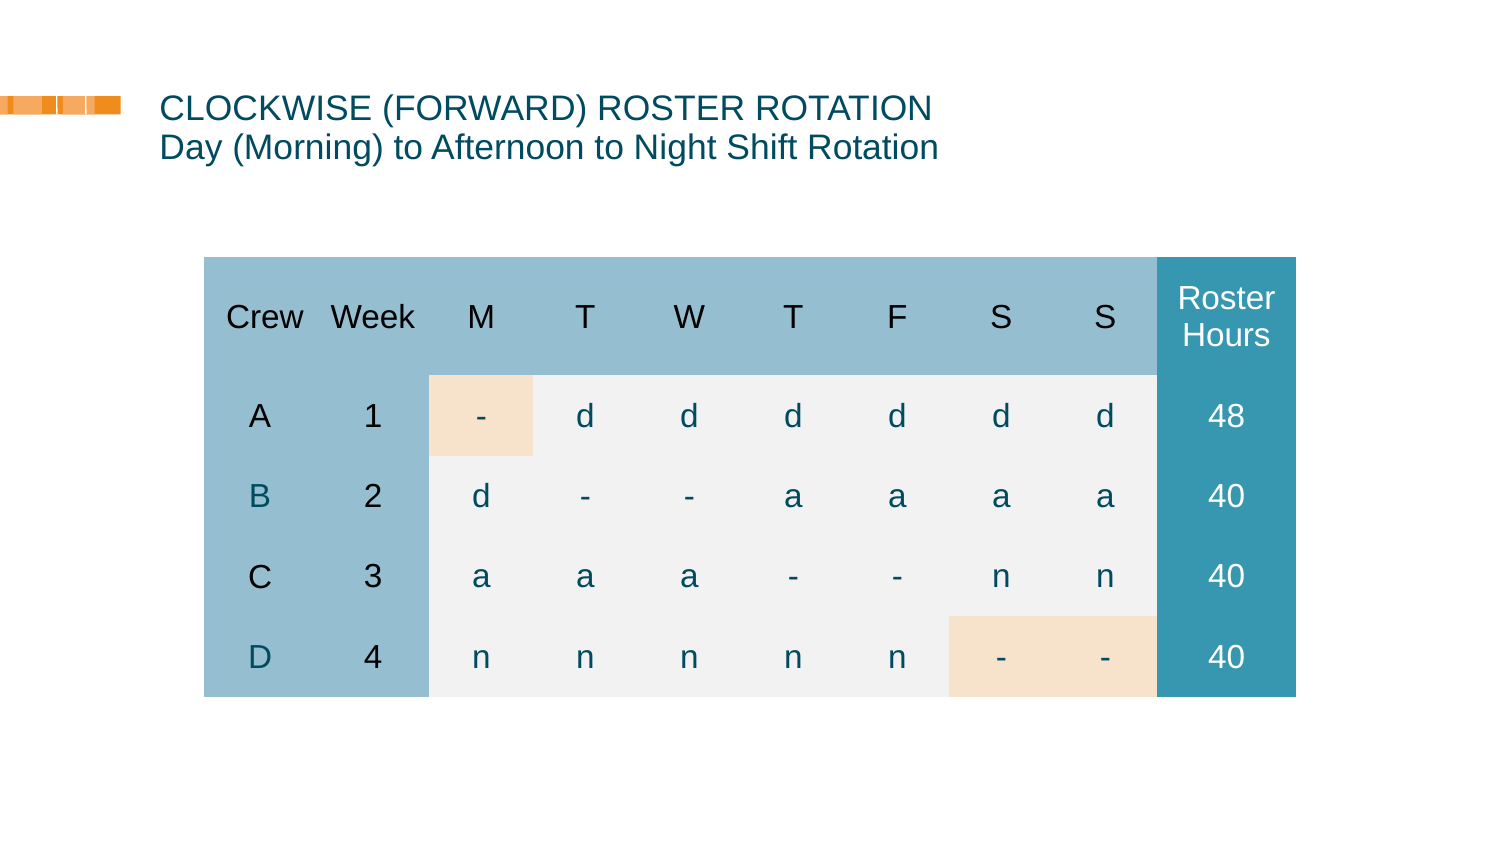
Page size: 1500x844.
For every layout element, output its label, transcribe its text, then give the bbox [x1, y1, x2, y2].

table_cell - [533, 456, 637, 536]
table_cell - [845, 536, 949, 616]
table_cell a [741, 456, 845, 536]
table_cell n [429, 616, 533, 697]
table_cell d [1053, 375, 1157, 456]
table_cell a [533, 536, 637, 616]
table_header Crew [204, 257, 317, 375]
table_header Week [317, 257, 429, 375]
table_cell - [741, 536, 845, 616]
table_header F [845, 257, 949, 375]
table_header S [949, 257, 1053, 375]
table_cell a [429, 536, 533, 616]
table_cell - [1053, 616, 1157, 697]
table_cell d [533, 375, 637, 456]
table_cell n [741, 616, 845, 697]
table_cell d [741, 375, 845, 456]
table_cell n [949, 536, 1053, 616]
table_header Roster Hours [1157, 257, 1296, 375]
table_cell n [533, 616, 637, 697]
table_header M [429, 257, 533, 375]
table_cell 4 [317, 616, 429, 697]
title CLOCKWISE (FORWARD) ROSTER ROTATION [159, 91, 1400, 130]
table_cell n [637, 616, 741, 697]
table_header T [533, 257, 637, 375]
table_cell 1 [317, 375, 429, 456]
table_cell d [429, 456, 533, 536]
table_cell C [204, 536, 317, 616]
table_header T [741, 257, 845, 375]
table_cell - [949, 616, 1053, 697]
table_cell n [1053, 536, 1157, 616]
table_cell d [845, 375, 949, 456]
table_cell 3 [317, 536, 429, 616]
table_cell a [845, 456, 949, 536]
table_cell A [204, 375, 317, 456]
table_cell - [429, 375, 533, 456]
table_cell 48 [1157, 375, 1296, 456]
table_cell 2 [317, 456, 429, 536]
table_cell B [204, 456, 317, 536]
table_cell d [949, 375, 1053, 456]
table_cell n [845, 616, 949, 697]
table_cell - [637, 456, 741, 536]
table_header W [637, 257, 741, 375]
table_cell 40 [1157, 536, 1296, 616]
table_cell a [1053, 456, 1157, 536]
table_cell a [637, 536, 741, 616]
table_cell 40 [1157, 456, 1296, 536]
table_header S [1053, 257, 1157, 375]
text_box Day (Morning) to Afternoon to Night Shift Rotation [159, 130, 1400, 206]
table_cell a [949, 456, 1053, 536]
table_cell d [637, 375, 741, 456]
table_cell 40 [1157, 616, 1296, 697]
table_cell D [204, 616, 317, 697]
